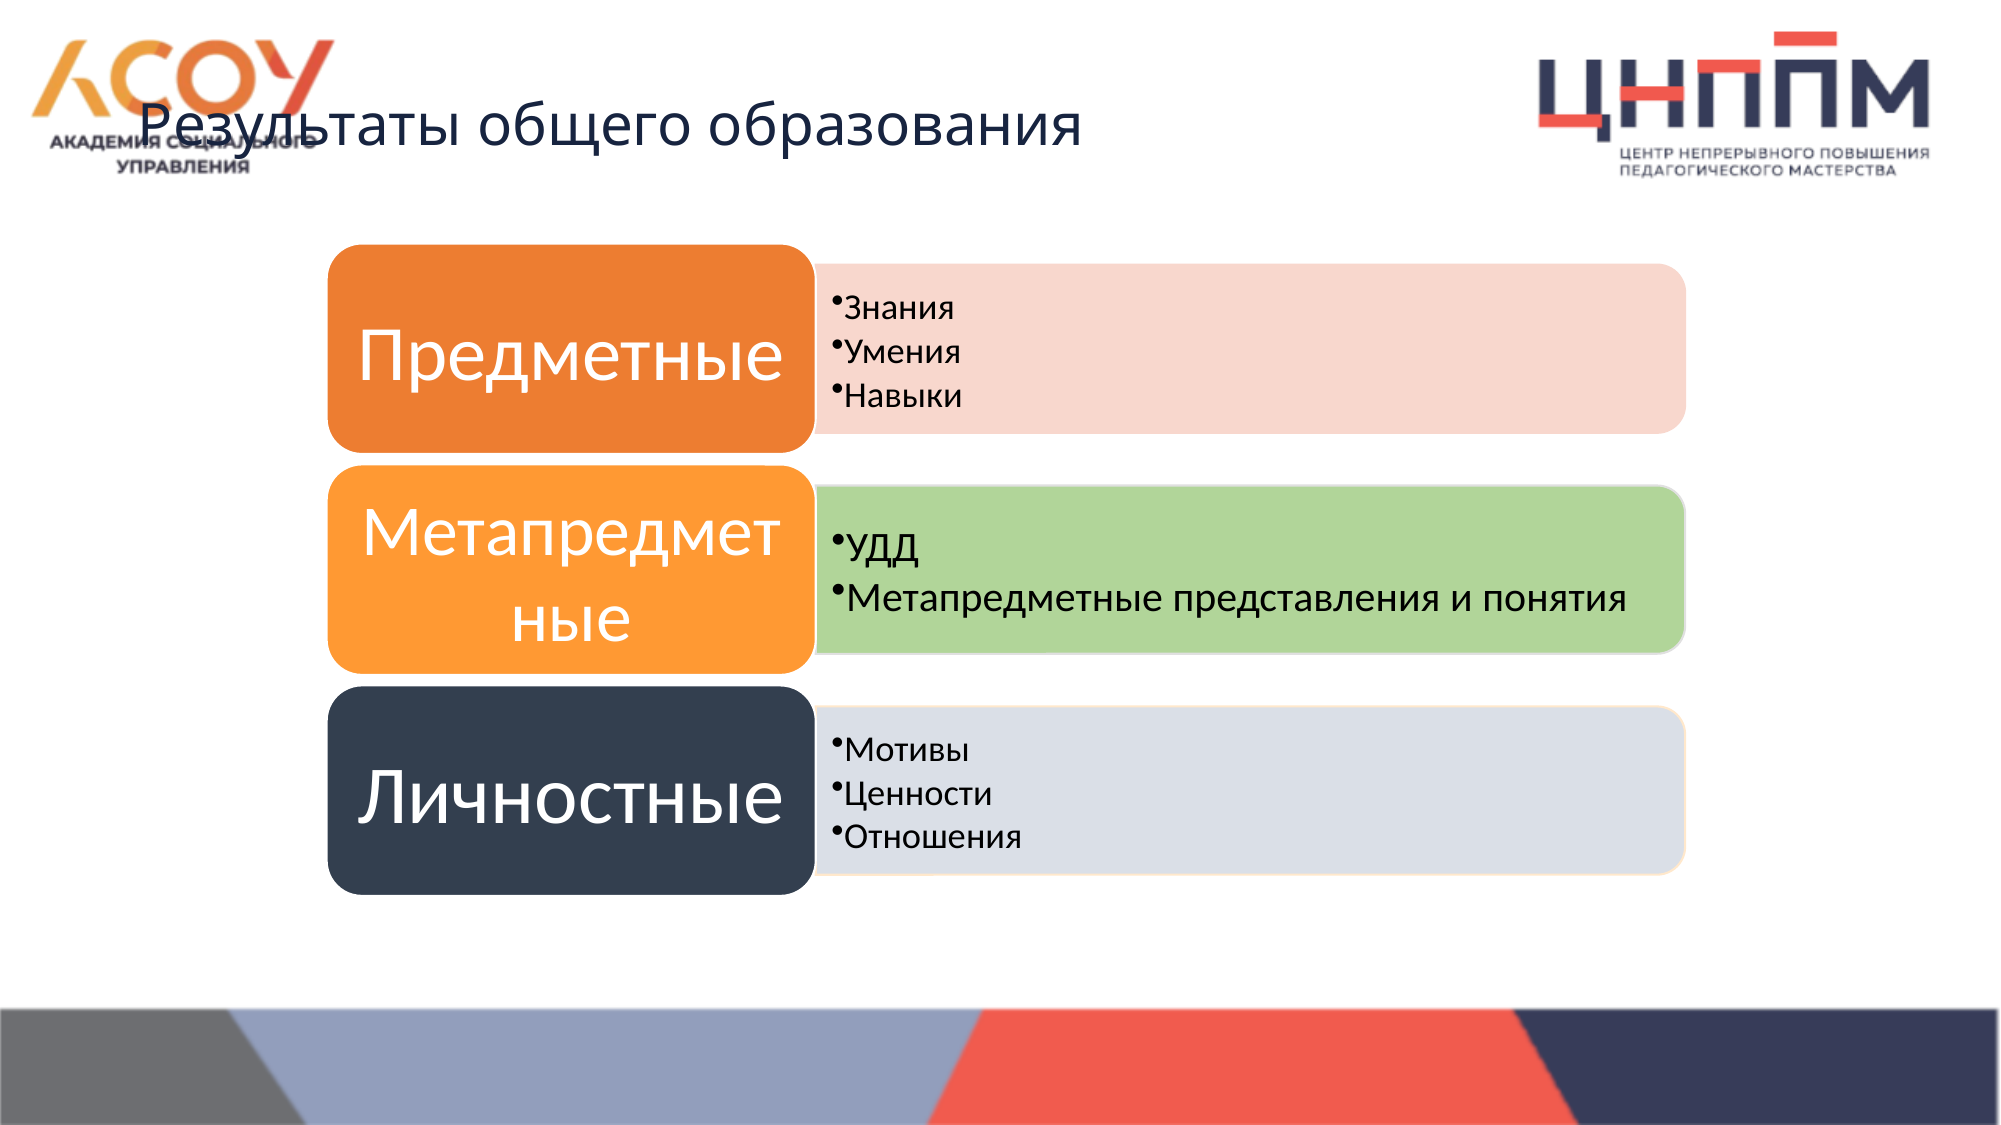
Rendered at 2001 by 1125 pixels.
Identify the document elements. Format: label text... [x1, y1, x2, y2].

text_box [326, 243, 1686, 896]
picture [0, 0, 2001, 1125]
title Результаты общего образования [122, 88, 1401, 248]
